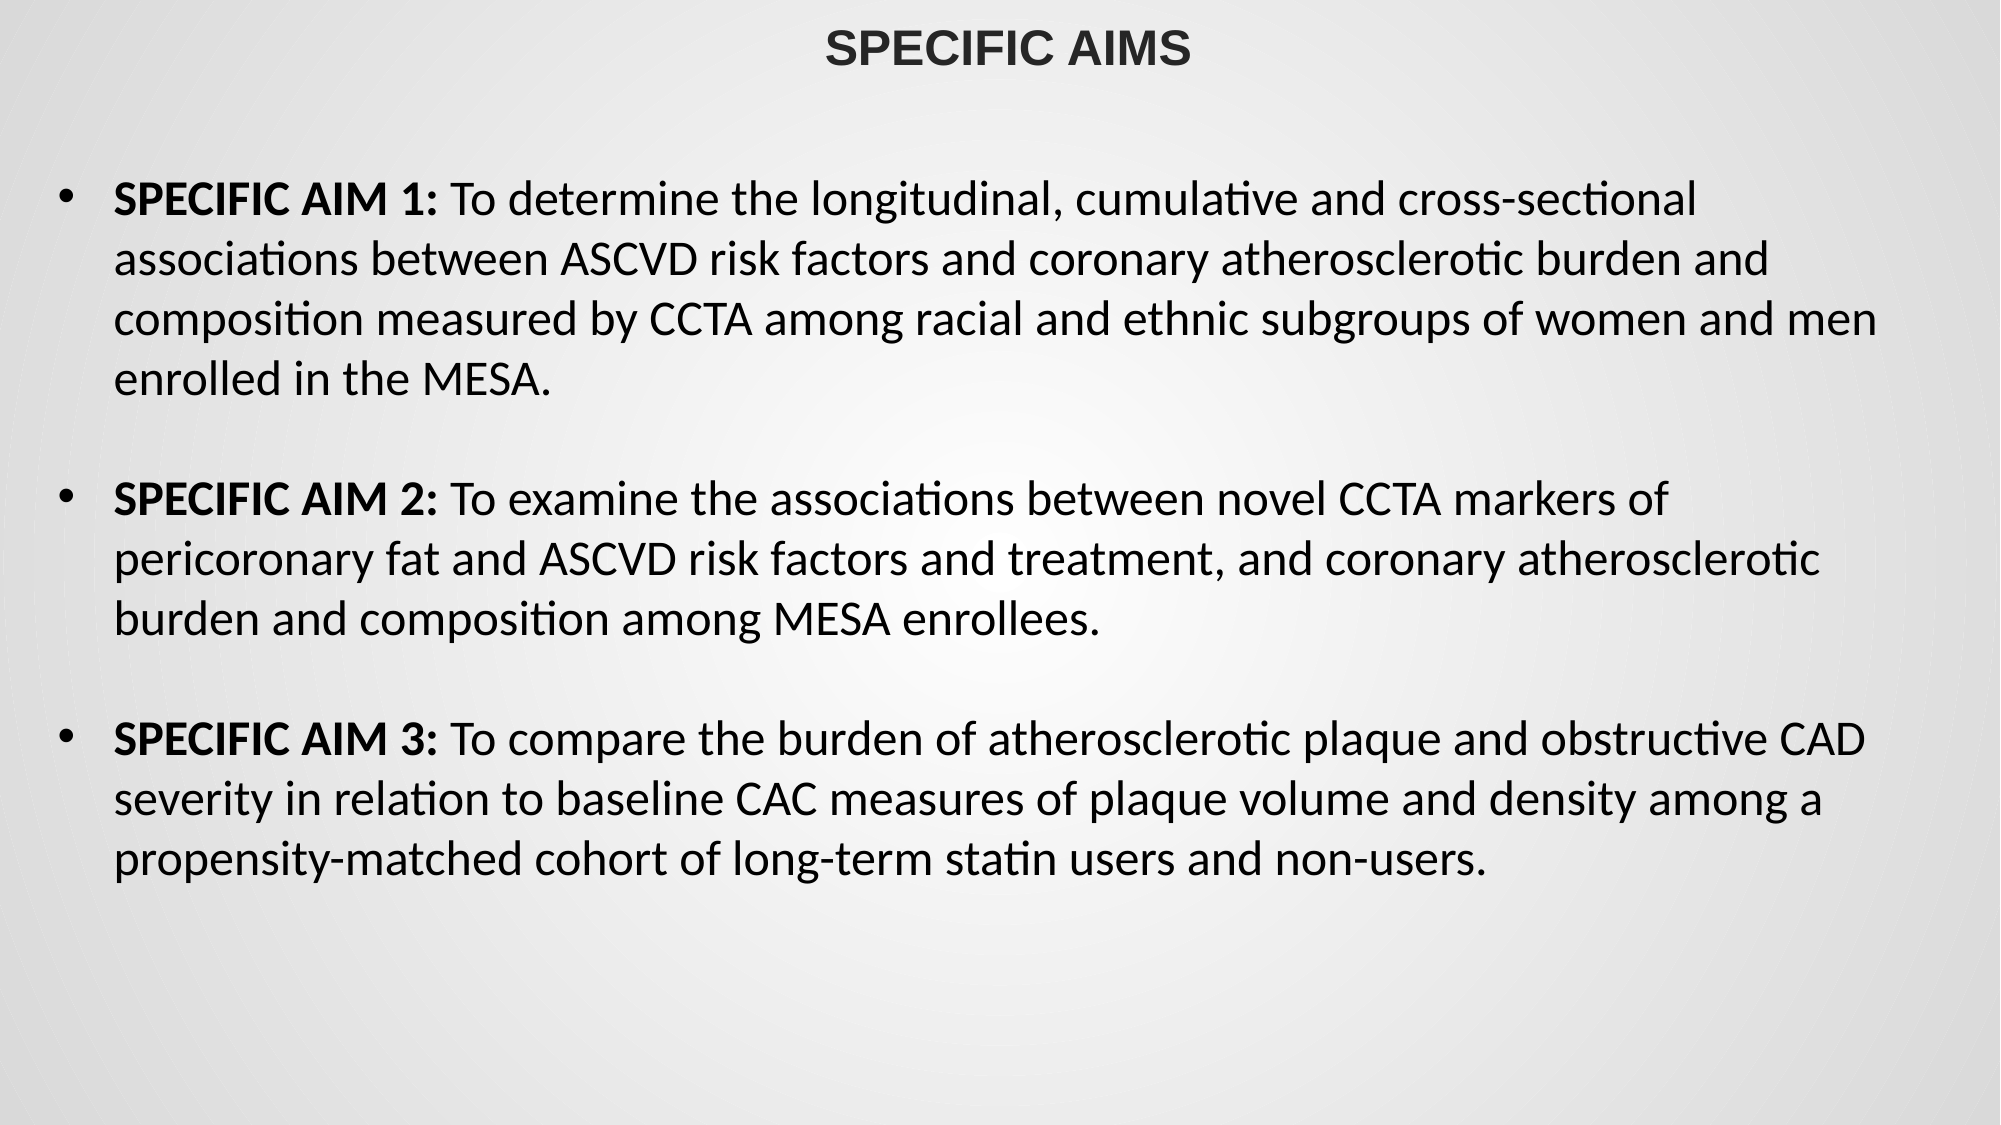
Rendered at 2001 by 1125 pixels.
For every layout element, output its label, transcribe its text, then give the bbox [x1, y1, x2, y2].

text_box SPECIFIC AIM 1: To determine the longitudinal, cumulative and cross-sectional associations between ASCVD risk factors and coronary atherosclerotic burden and composition measured by CCTA among racial and ethnic subgroups of women and men enrolled in the MESA. SPECIFIC AIM 2: To examine the associations between novel CCTA markers of pericoronary fat and ASCVD risk factors and treatment, and coronary atherosclerotic burden and composition among MESA enrollees. SPECIFIC AIM 3: To compare the burden of atherosclerotic plaque and obstructive CAD severity in relation to baseline CAC measures of plaque volume and density among a propensity-matched cohort of long-term statin users and non-users. [37, 155, 1955, 896]
text_box SPECIFIC AIMS [824, 15, 1193, 76]
